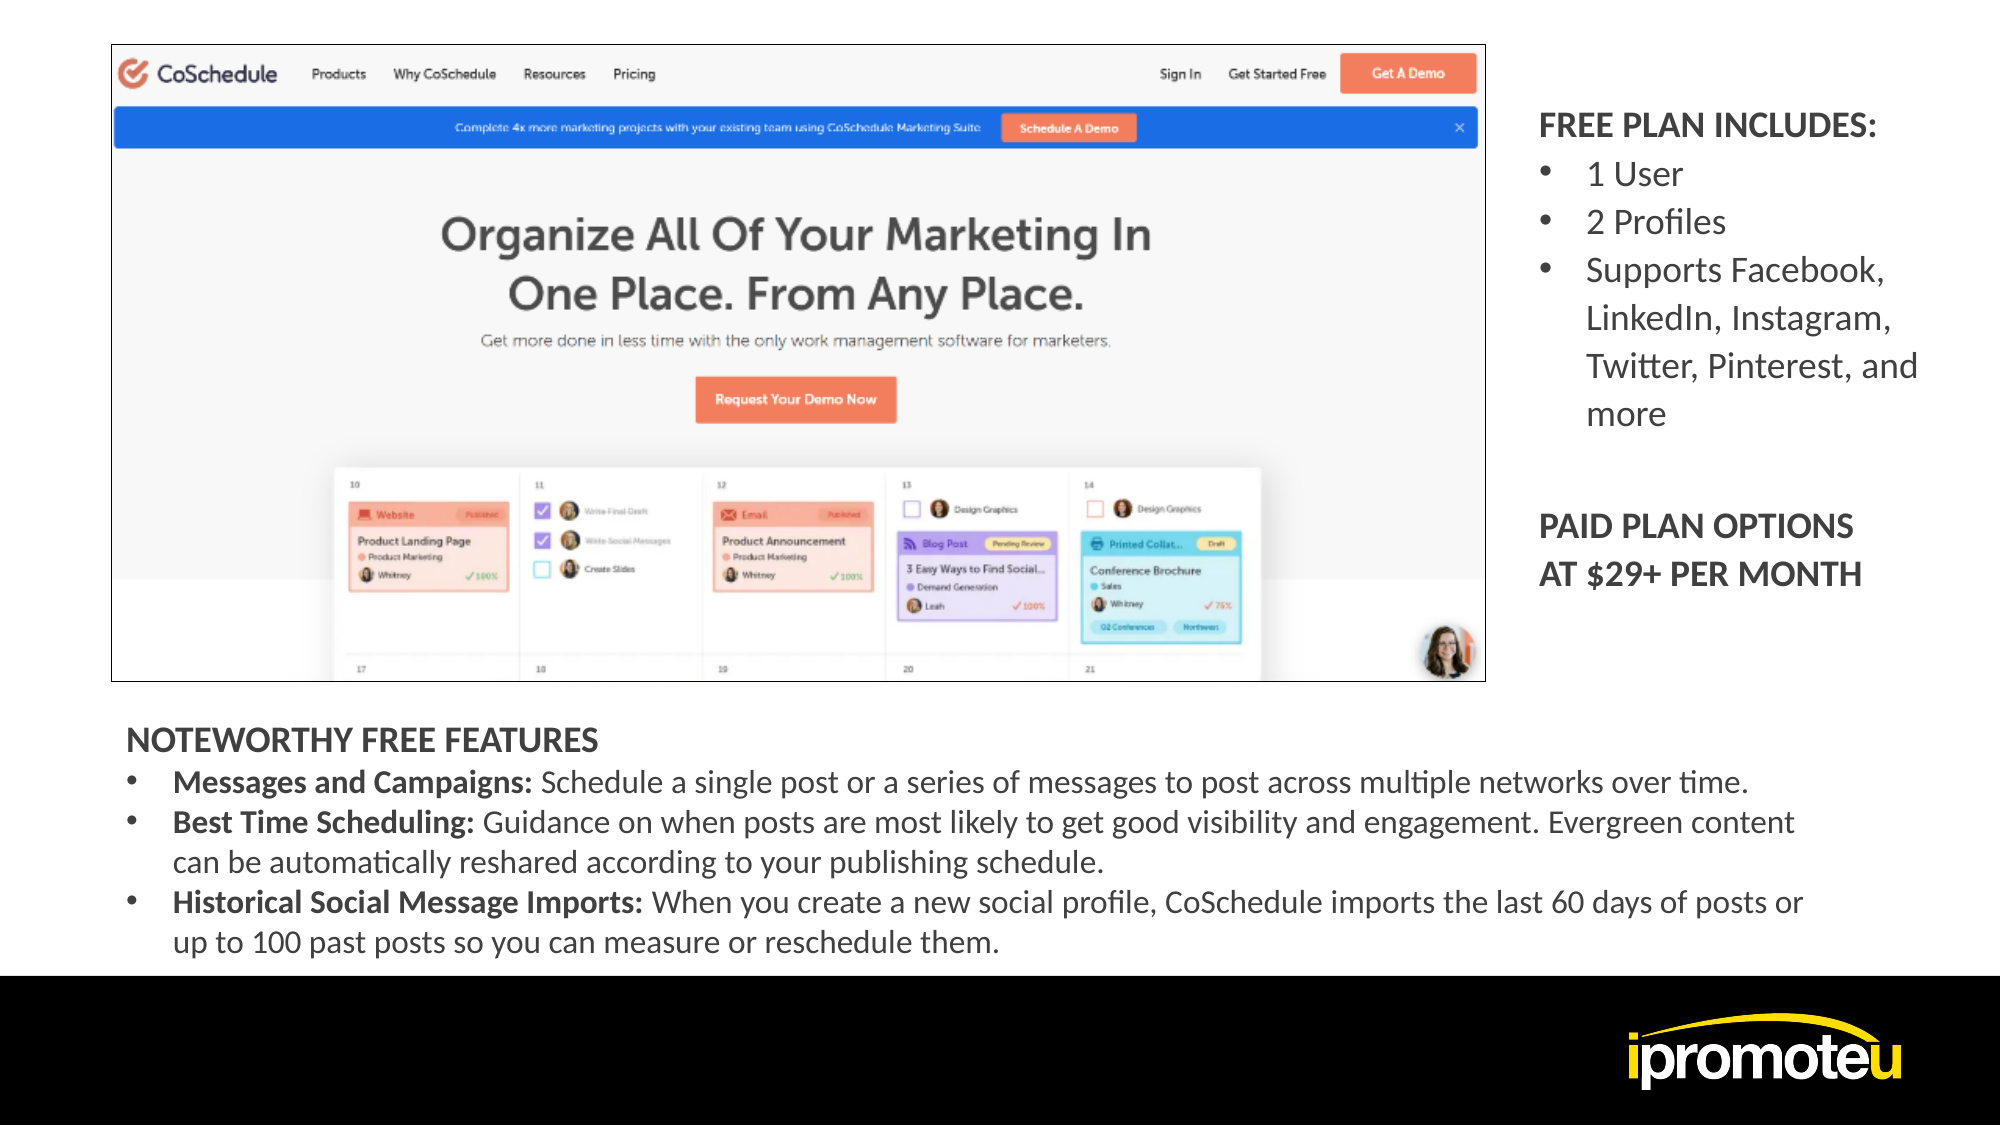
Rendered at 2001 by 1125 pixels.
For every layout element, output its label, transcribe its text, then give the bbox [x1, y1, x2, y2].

text_box FREE PLAN INCLUDES: 1 User 2 Profiles Supports Facebook, LinkedIn, Instagram, Twitter, Pinterest, and more [1524, 89, 1943, 442]
picture [1629, 990, 1901, 1090]
text_box NOTEWORTHY FREE FEATURES Messages and Campaigns: Schedule a single post or a series of messages to post across multiple networks over time. Best Time Scheduling: Guidance on when posts are most likely to get good visibility and engagement. Evergreen content can be automatically reshared according to your publishing schedule. Historical Social Message Imports: When you create a new social profile, CoSchedule imports the last 60 days of posts or up to 100 past posts so you can measure or reschedule them. [111, 704, 1828, 968]
picture [111, 44, 1486, 682]
text_box PAID PLAN OPTIONS AT $29+ PER MONTH [1524, 490, 1908, 602]
